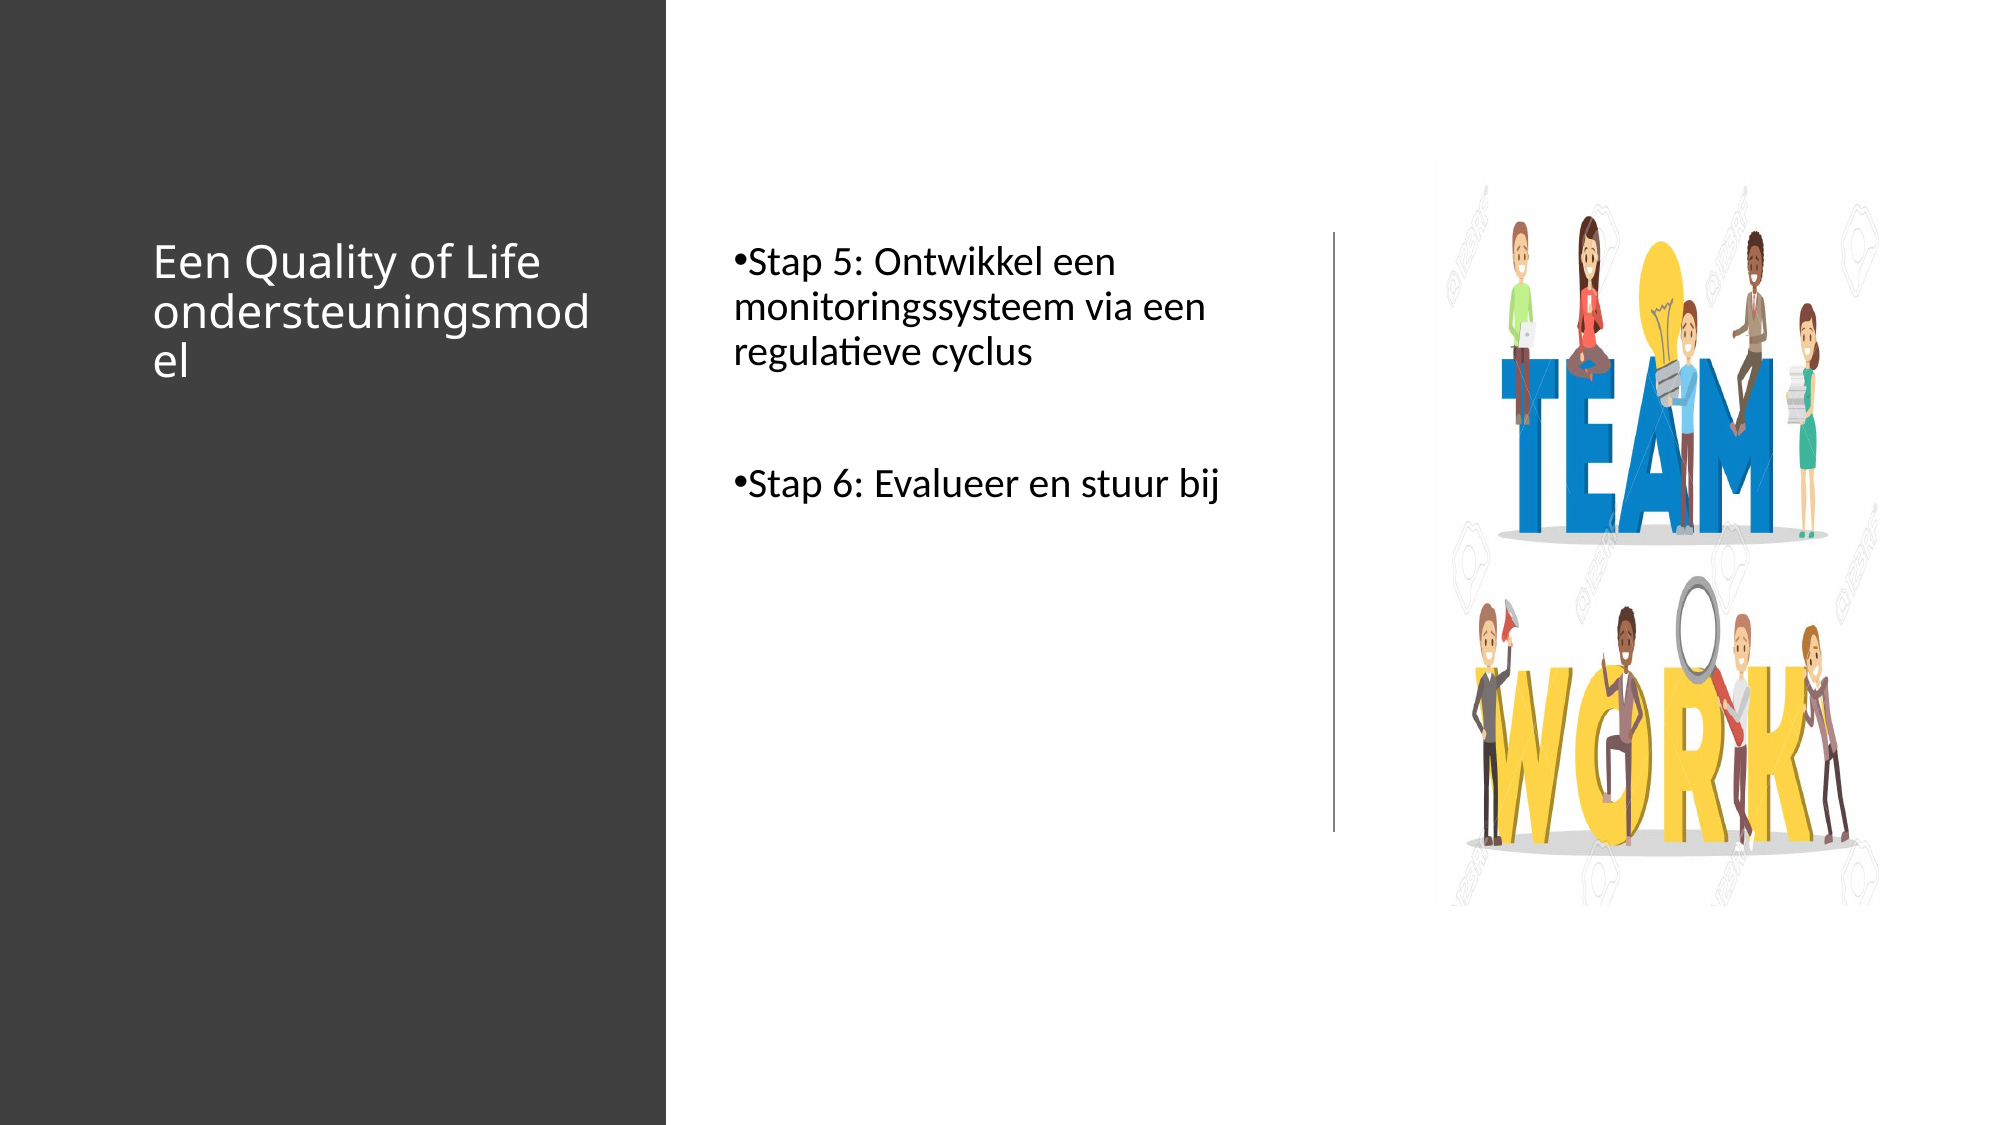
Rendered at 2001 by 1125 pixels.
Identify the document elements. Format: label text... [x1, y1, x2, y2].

text_box [0, 0, 667, 1125]
title Een Quality of Life ondersteuningsmodel [137, 231, 613, 948]
picture [1433, 158, 1892, 906]
list Stap 5: Ontwikkel een monitoringssysteem via een regulatieve cyclus Stap 6: Evalueer en stuur bij [718, 231, 1281, 948]
